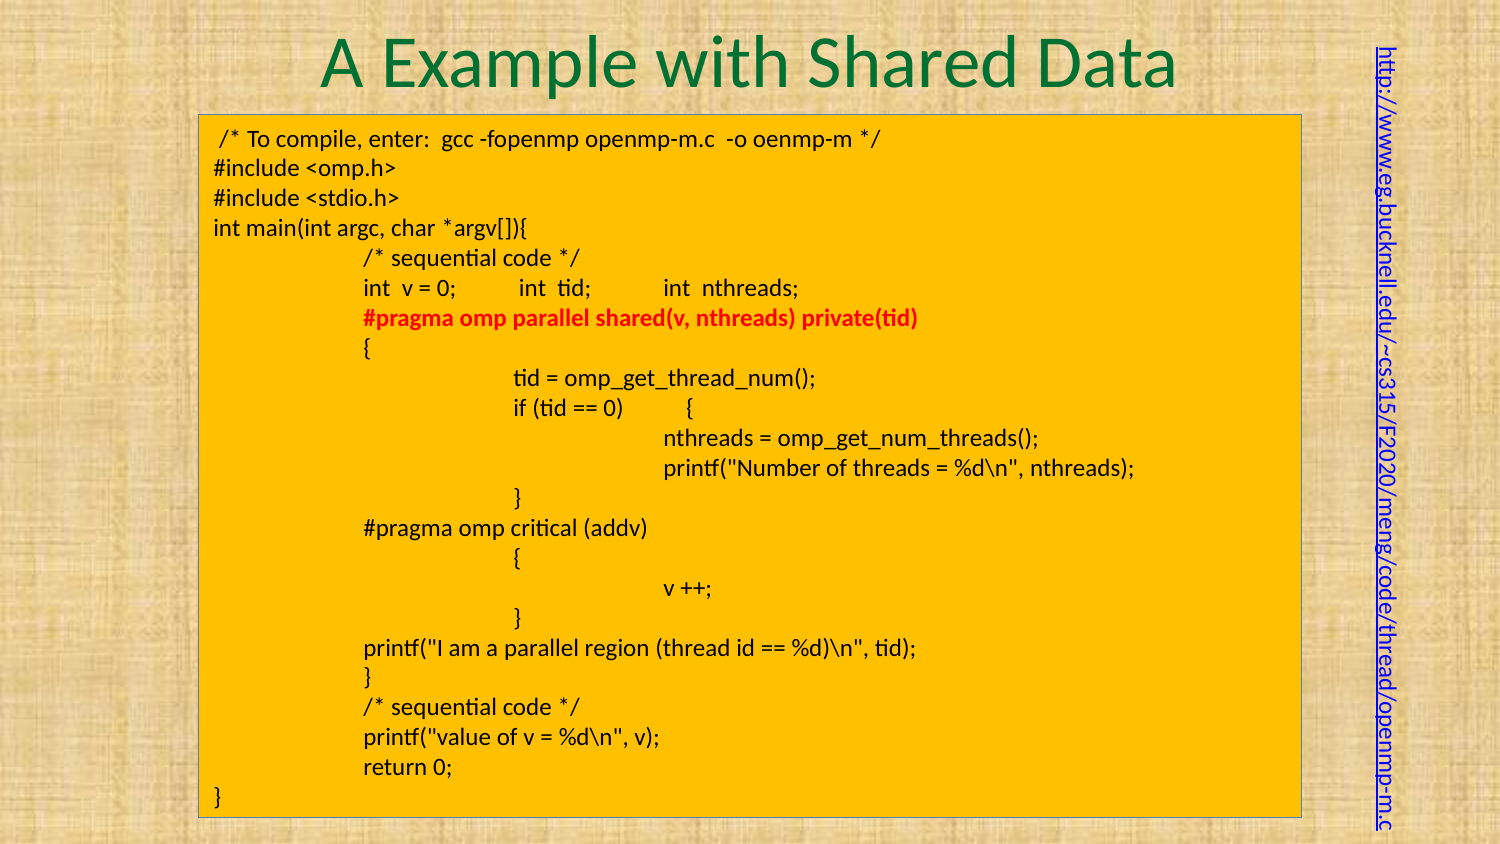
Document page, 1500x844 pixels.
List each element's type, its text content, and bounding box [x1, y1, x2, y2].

title A Example with Shared Data [243, 18, 1257, 97]
text_box http://www.eg.bucknell.edu/~cs315/F2020/meng/code/thread/openmp-m.c [1351, 32, 1412, 837]
picture [0, 0, 1500, 844]
text_box /* To compile, enter: gcc -fopenmp openmp-m.c -o oenmp-m */ #include <omp.h> #include <stdio.h> int main(int argc, char *argv[]){ /* sequential code */ int v = 0; int tid; int nthreads; #pragma omp parallel shared(v, nthreads) private(tid) { tid = omp_get_thread_num(); if (tid == 0) { nthreads = omp_get_num_threads(); printf("Number of threads = %d\n", nthreads); } #pragma omp critical (addv) { v ++; } printf("I am a parallel region (thread id == %d)\n", tid); } /* sequential code */ printf("value of v = %d\n", v); return 0; } [198, 114, 1302, 818]
